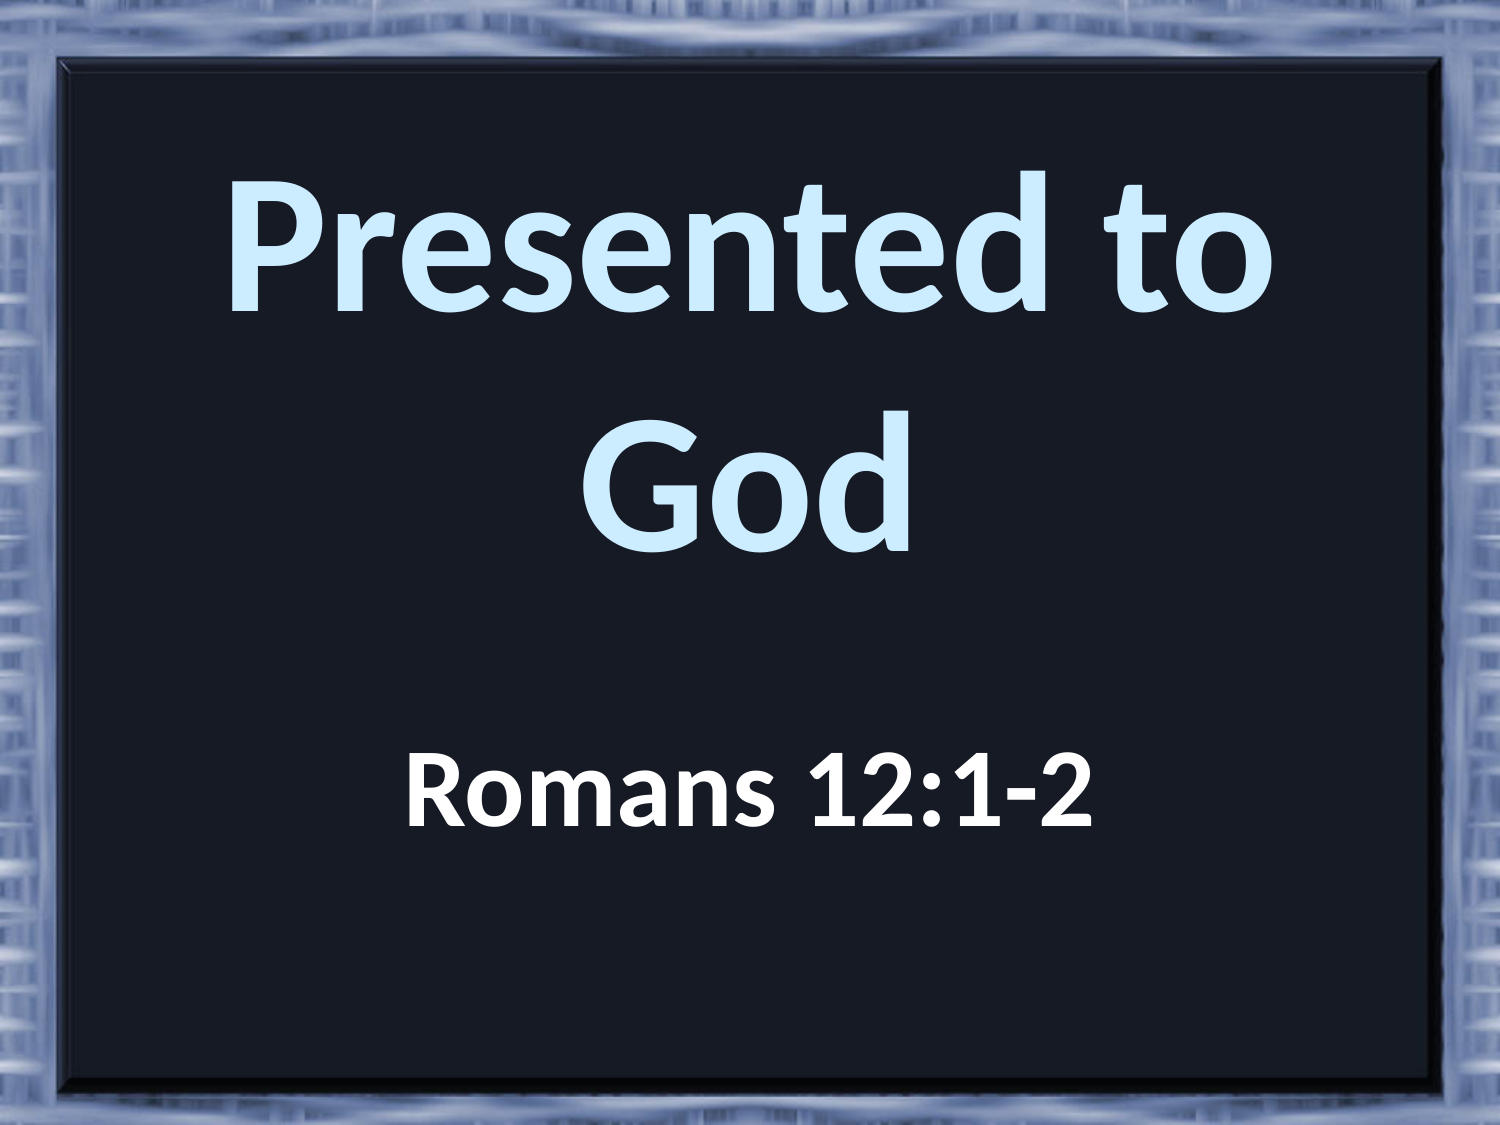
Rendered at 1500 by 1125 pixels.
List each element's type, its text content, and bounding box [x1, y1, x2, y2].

title Presented to God [112, 112, 1388, 591]
picture [0, 0, 1500, 1125]
subtitle Romans 12:1-2 [225, 637, 1275, 925]
